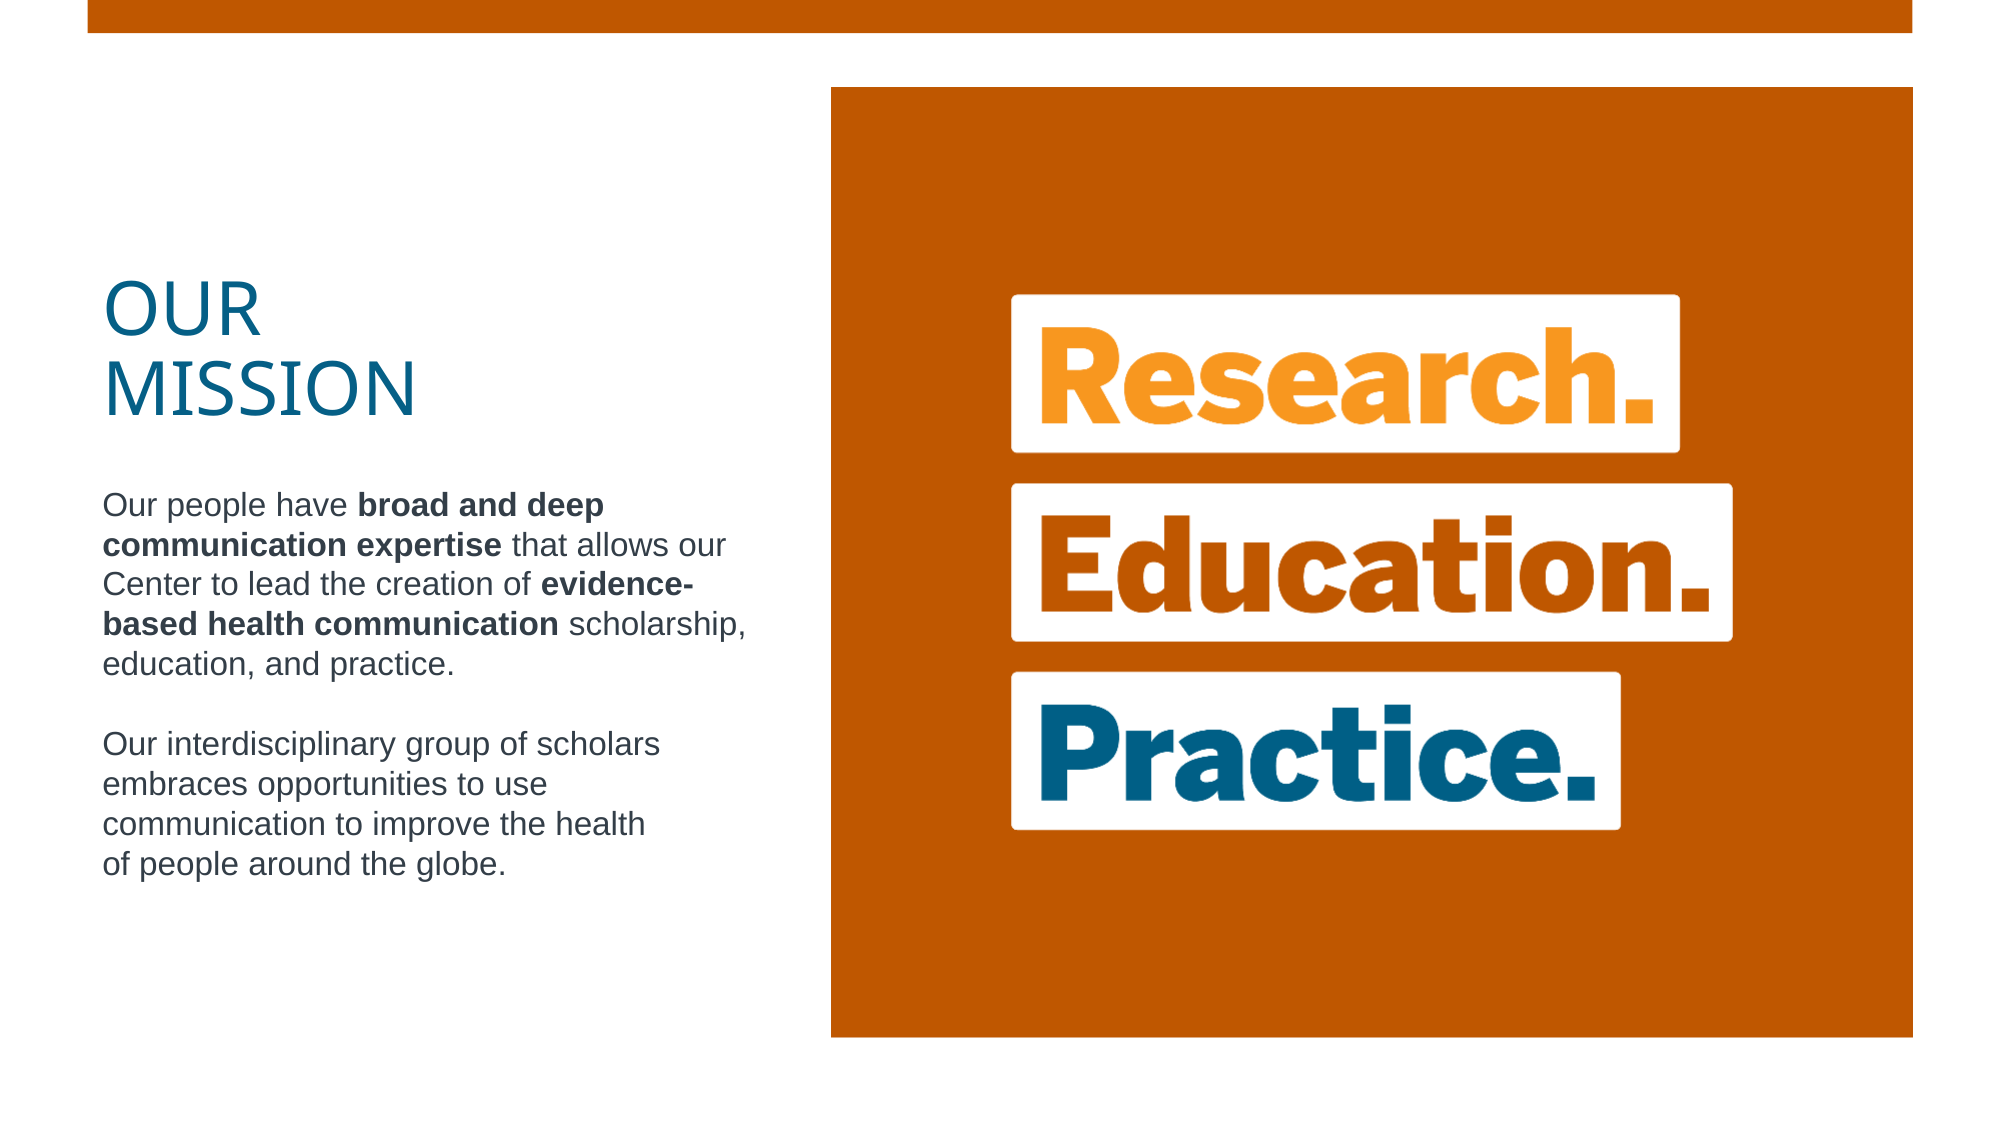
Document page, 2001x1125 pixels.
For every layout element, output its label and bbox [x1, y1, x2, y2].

picture [831, 87, 1913, 1038]
